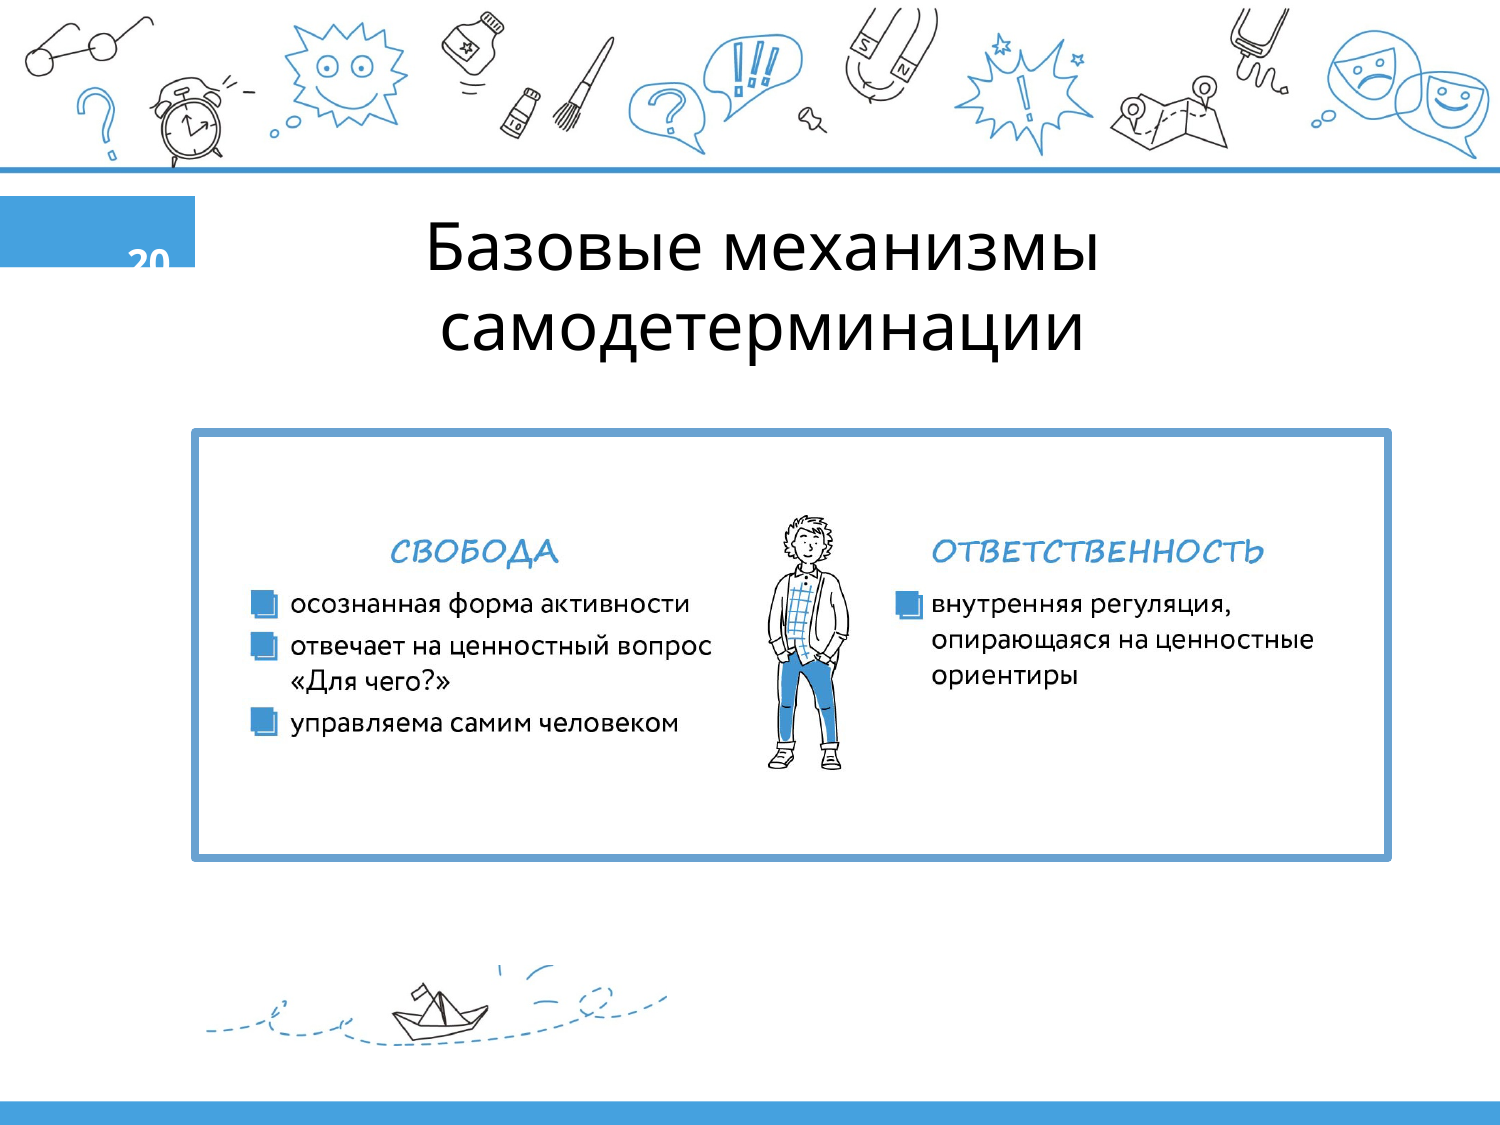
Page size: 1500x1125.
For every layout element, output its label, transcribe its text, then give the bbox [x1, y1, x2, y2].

picture [0, 0, 1500, 174]
list Базовые механизмы самодетерминации [220, 196, 1307, 256]
text_box [193, 430, 1390, 860]
picture [206, 514, 1345, 1047]
text_box 20 [112, 223, 219, 364]
